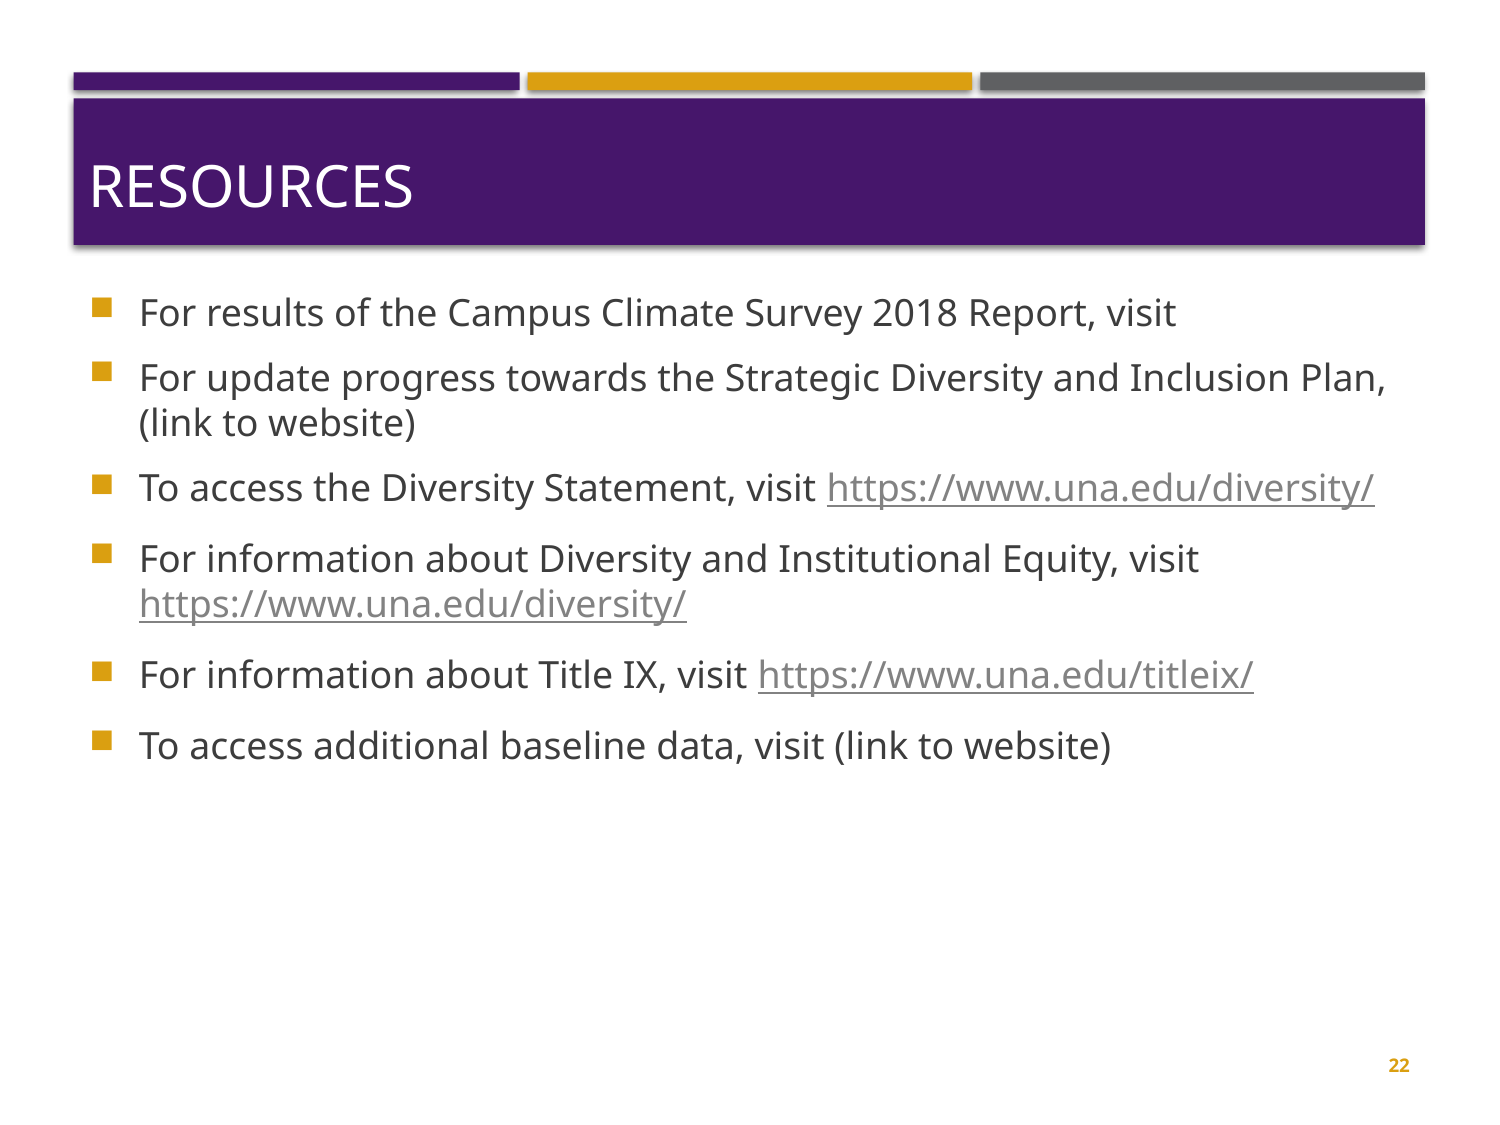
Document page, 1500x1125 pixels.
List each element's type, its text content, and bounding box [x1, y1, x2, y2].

slide_number 22 [1279, 1036, 1425, 1096]
list For results of the Campus Climate Survey 2018 Report, visit For update progress towards the Strategic Diversity and Inclusion Plan, (link to website) To access the Diversity Statement, visit https://www.una.edu/diversity/ For information about Diversity and Institutional Equity, visit https://www.una.edu/diversity/ For information about Title IX, visit https://www.una.edu/titleix/ To access additional baseline data, visit (link to website) [73, 281, 1425, 962]
title Resources [73, 112, 1425, 227]
